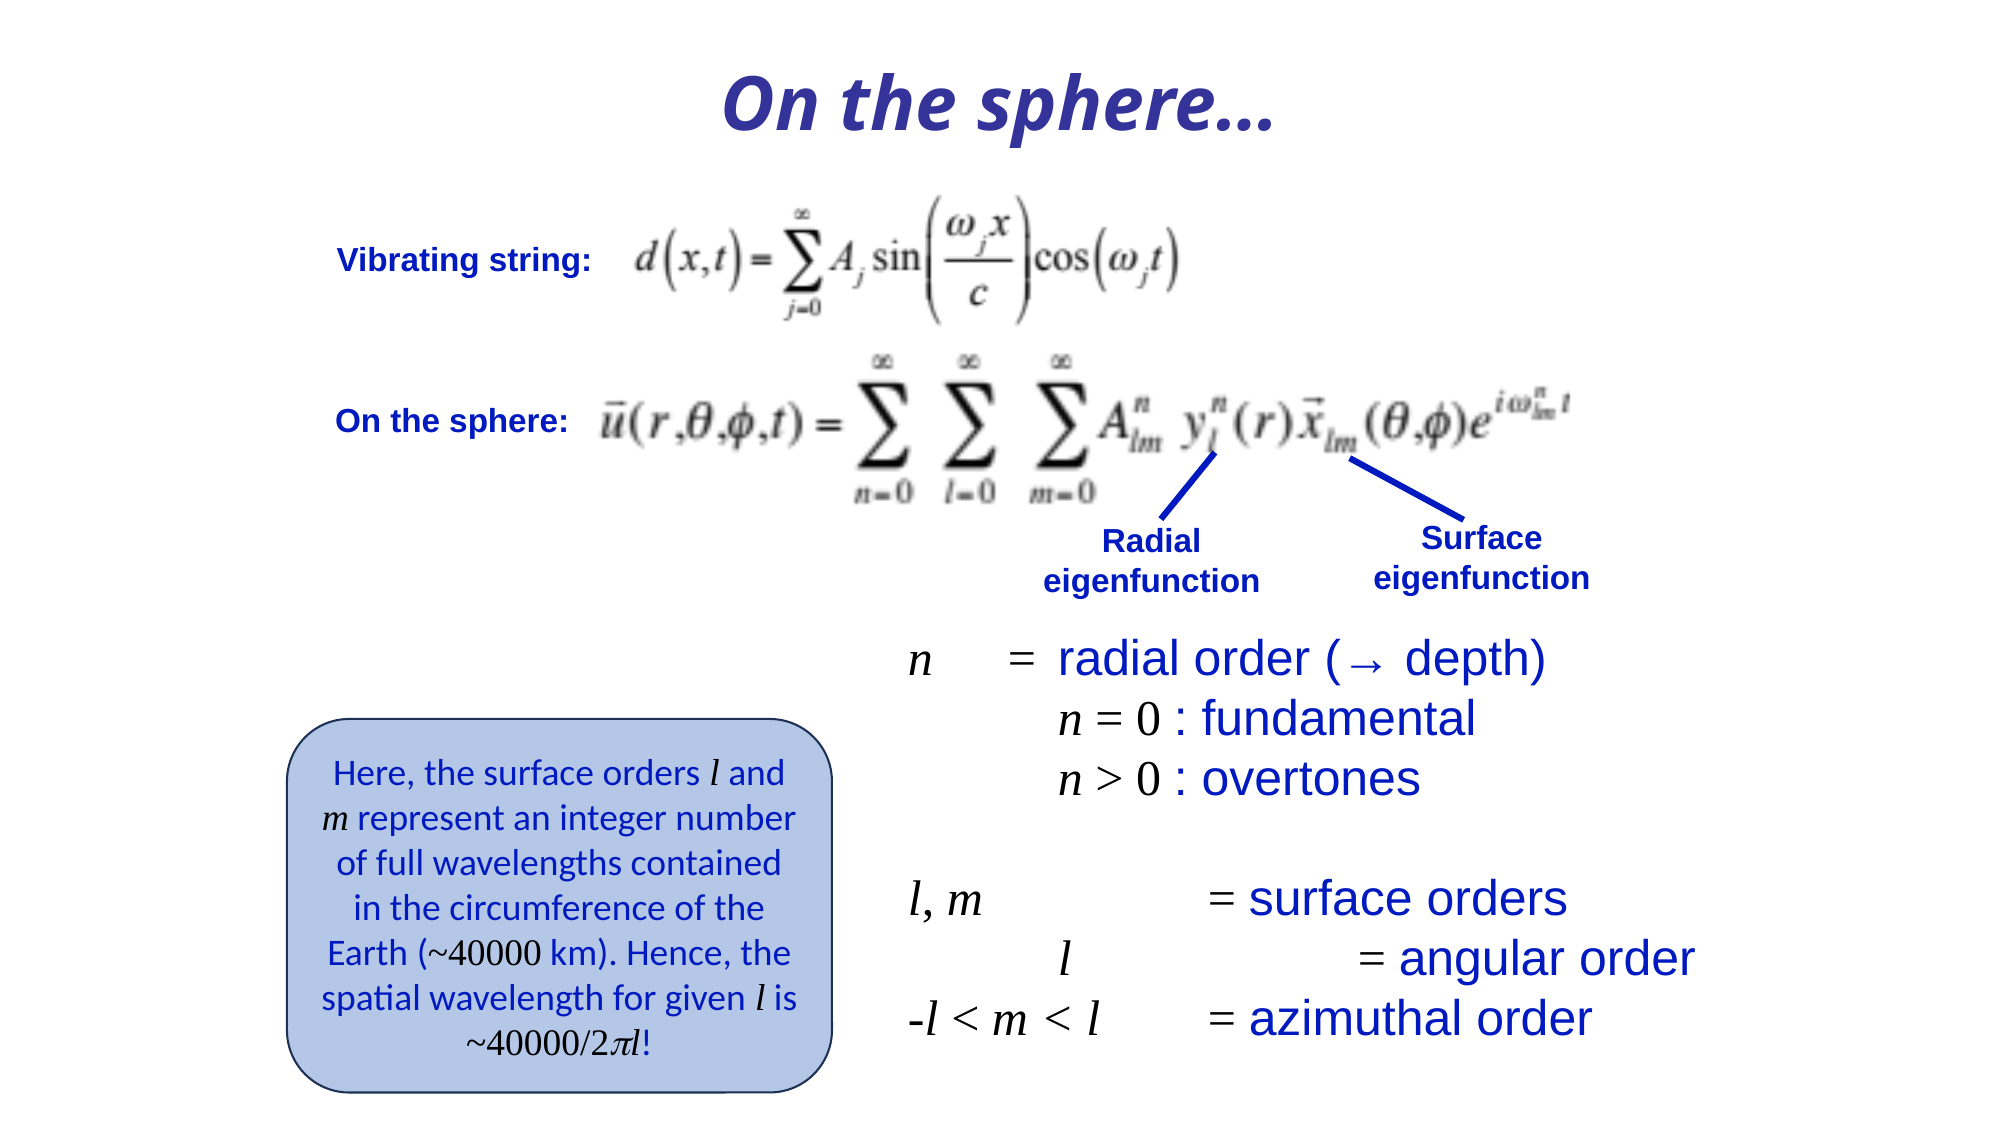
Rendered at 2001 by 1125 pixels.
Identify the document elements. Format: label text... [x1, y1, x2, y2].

text_box Here, the surface orders l and m represent an integer number of full wavelengths contained in the circumference of the Earth (~40000 km). Hence, the spatial wavelength for given l is ~40000/2pl! [285, 717, 834, 1094]
text_box Radial eigenfunction [1028, 511, 1276, 607]
text_box On the sphere… [705, 48, 1294, 153]
text_box Surface eigenfunction [1358, 508, 1606, 604]
text_box Vibrating string: [321, 230, 608, 287]
text_box On the sphere: [320, 391, 585, 447]
picture [630, 188, 1184, 332]
text_box n = radial order (→ depth) n = 0 : fundamental n > 0 : overtones l, m = surface orders l = angular order -l < m < l = azimuthal order [893, 617, 1711, 1053]
picture [593, 341, 1571, 505]
